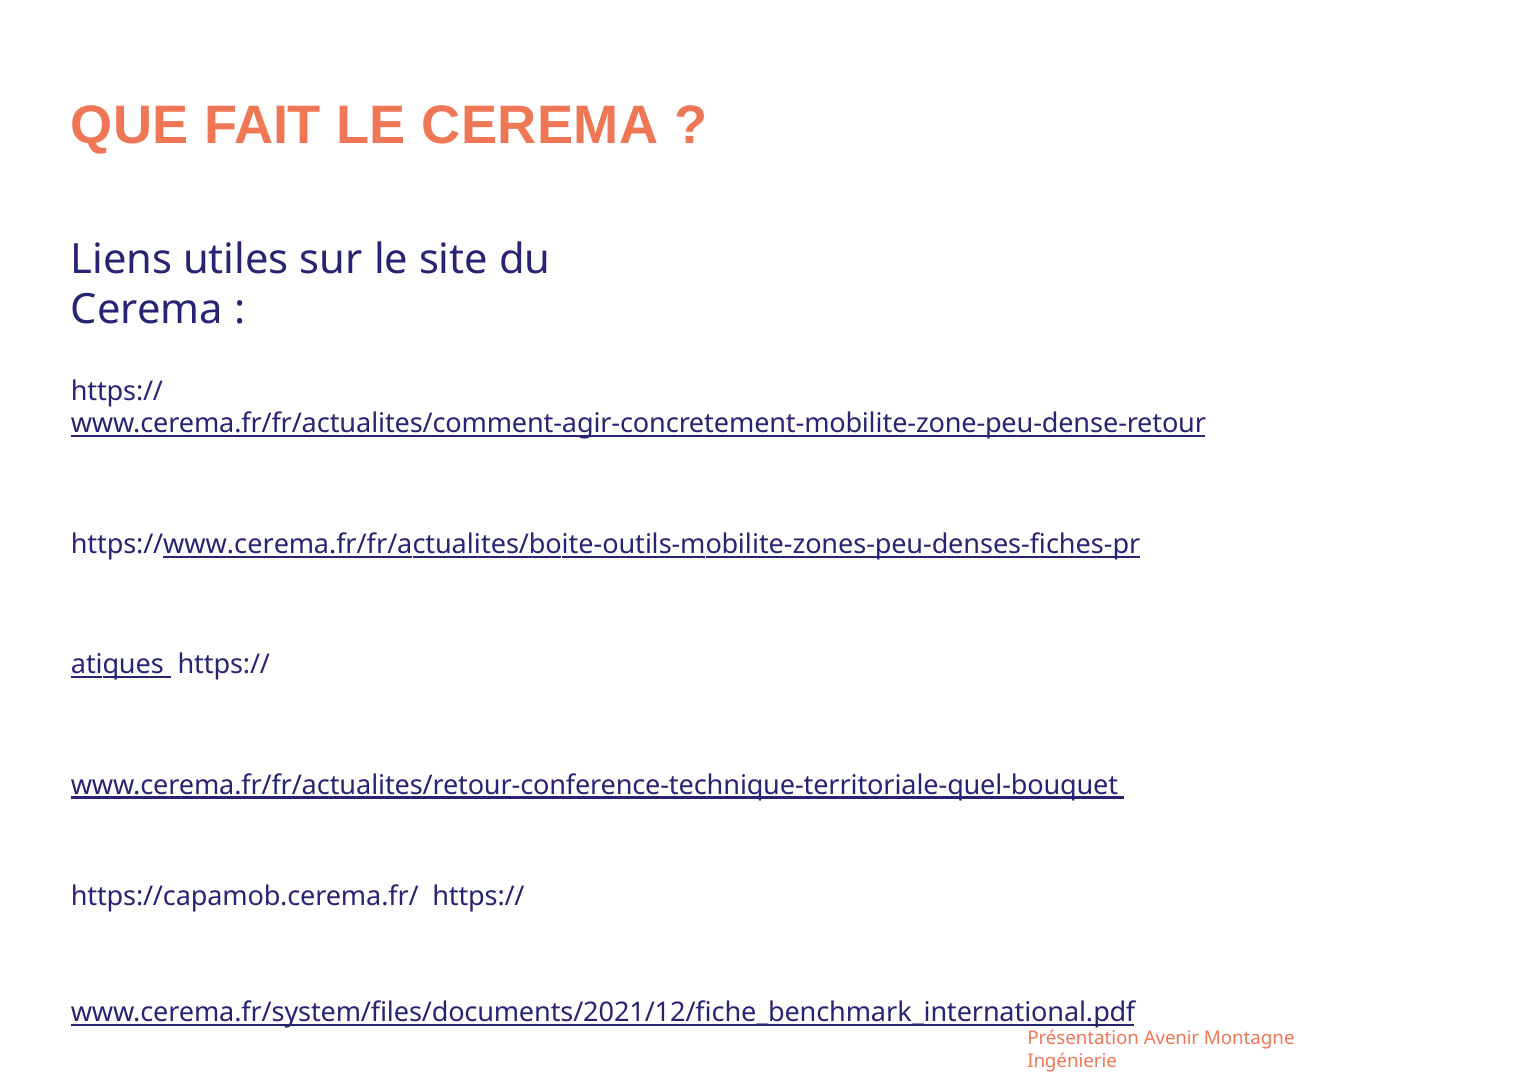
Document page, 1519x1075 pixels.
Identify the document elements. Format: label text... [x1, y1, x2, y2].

text_box https://www.cerema.fr/fr/actualites/comment-agir-concretement-mobilite-zone-peu-dense-retour https://www.cerema.fr/fr/actualites/boite-outils-mobilite-zones-peu-denses-fiches-pratiques https://www.cerema.fr/fr/actualites/retour-conference-technique-territoriale-quel-bouquet https://capamob.cerema.fr/ https://www.cerema.fr/system/files/documents/2021/12/fiche_benchmark_international.pdf [68, 371, 1209, 1032]
title QUE FAIT LE CEREMA ? [68, 86, 710, 229]
text_box Liens utiles sur le site du Cerema : [68, 229, 714, 332]
footer Présentation Avenir Montagne Ingénierie [1025, 1025, 1371, 1075]
